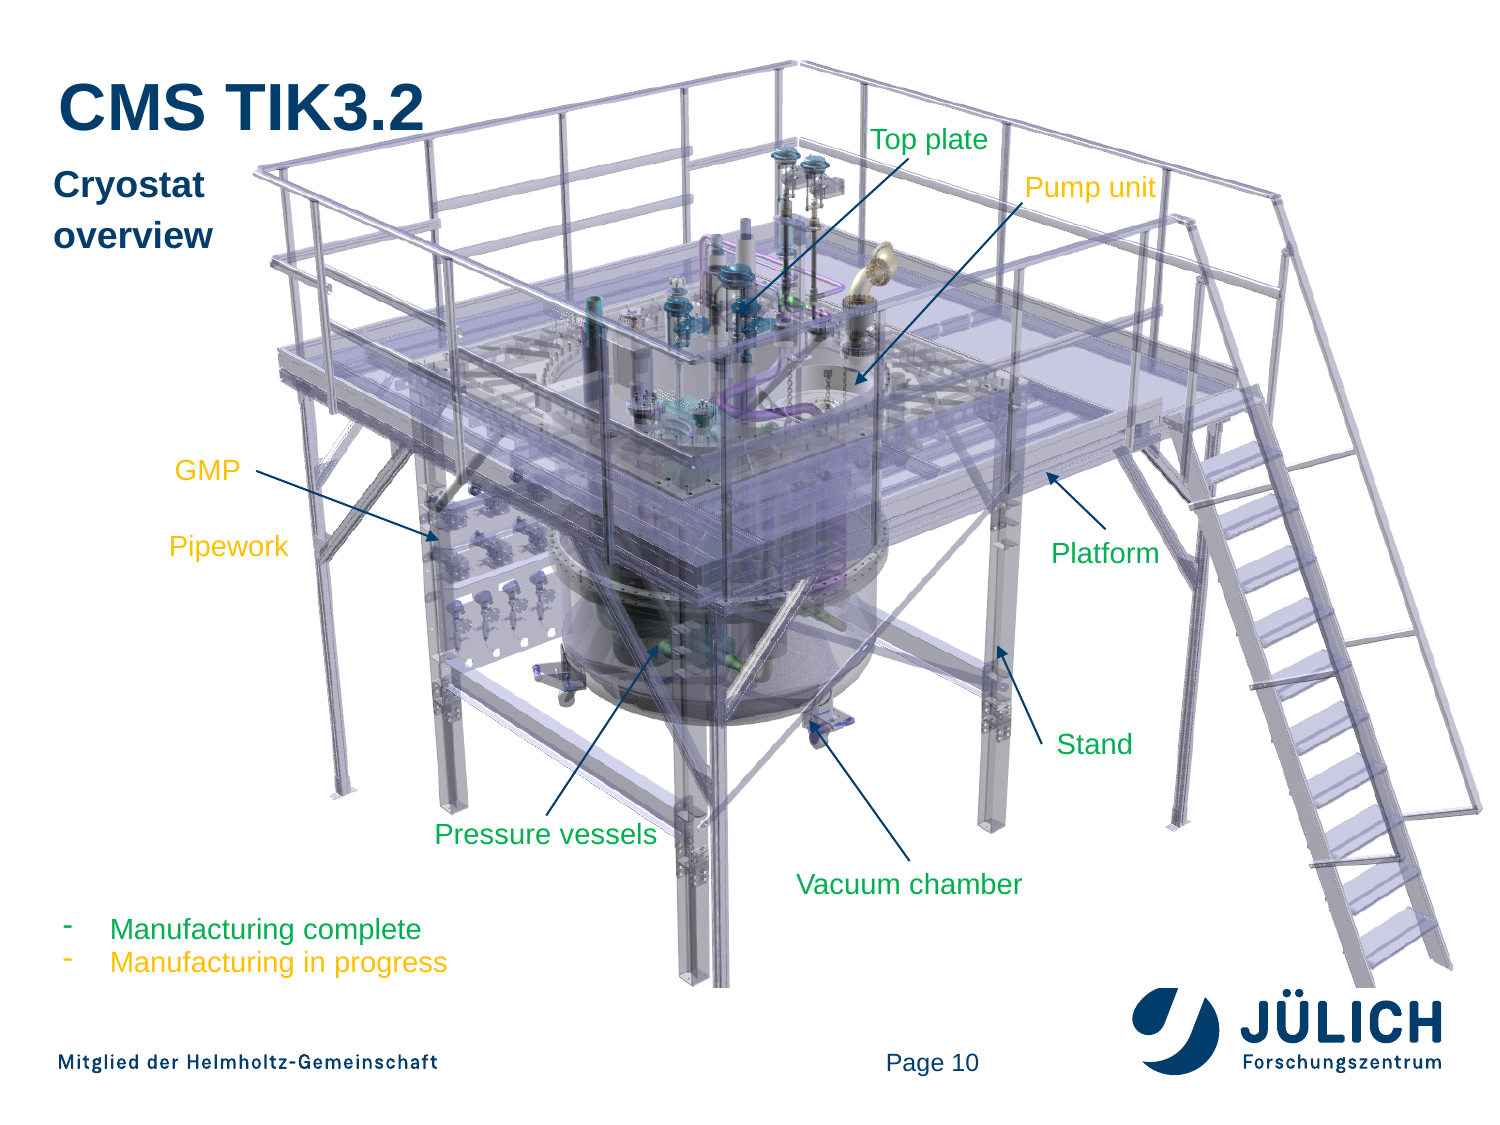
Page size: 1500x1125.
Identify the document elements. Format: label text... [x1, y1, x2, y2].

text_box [546, 645, 659, 816]
list Cryostat overview [53, 154, 241, 238]
text_box Pipework [153, 522, 241, 571]
text_box Manufacturing complete Manufacturing in progress [48, 905, 241, 987]
title CMS TIK3.2 [58, 52, 241, 154]
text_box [1046, 471, 1106, 530]
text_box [737, 158, 909, 315]
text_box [854, 202, 1023, 386]
slide_number Page 10 [885, 1046, 1051, 1084]
text_box GMP [159, 446, 241, 495]
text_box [997, 645, 1042, 745]
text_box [256, 471, 440, 541]
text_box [808, 720, 910, 861]
picture [241, 42, 1495, 988]
